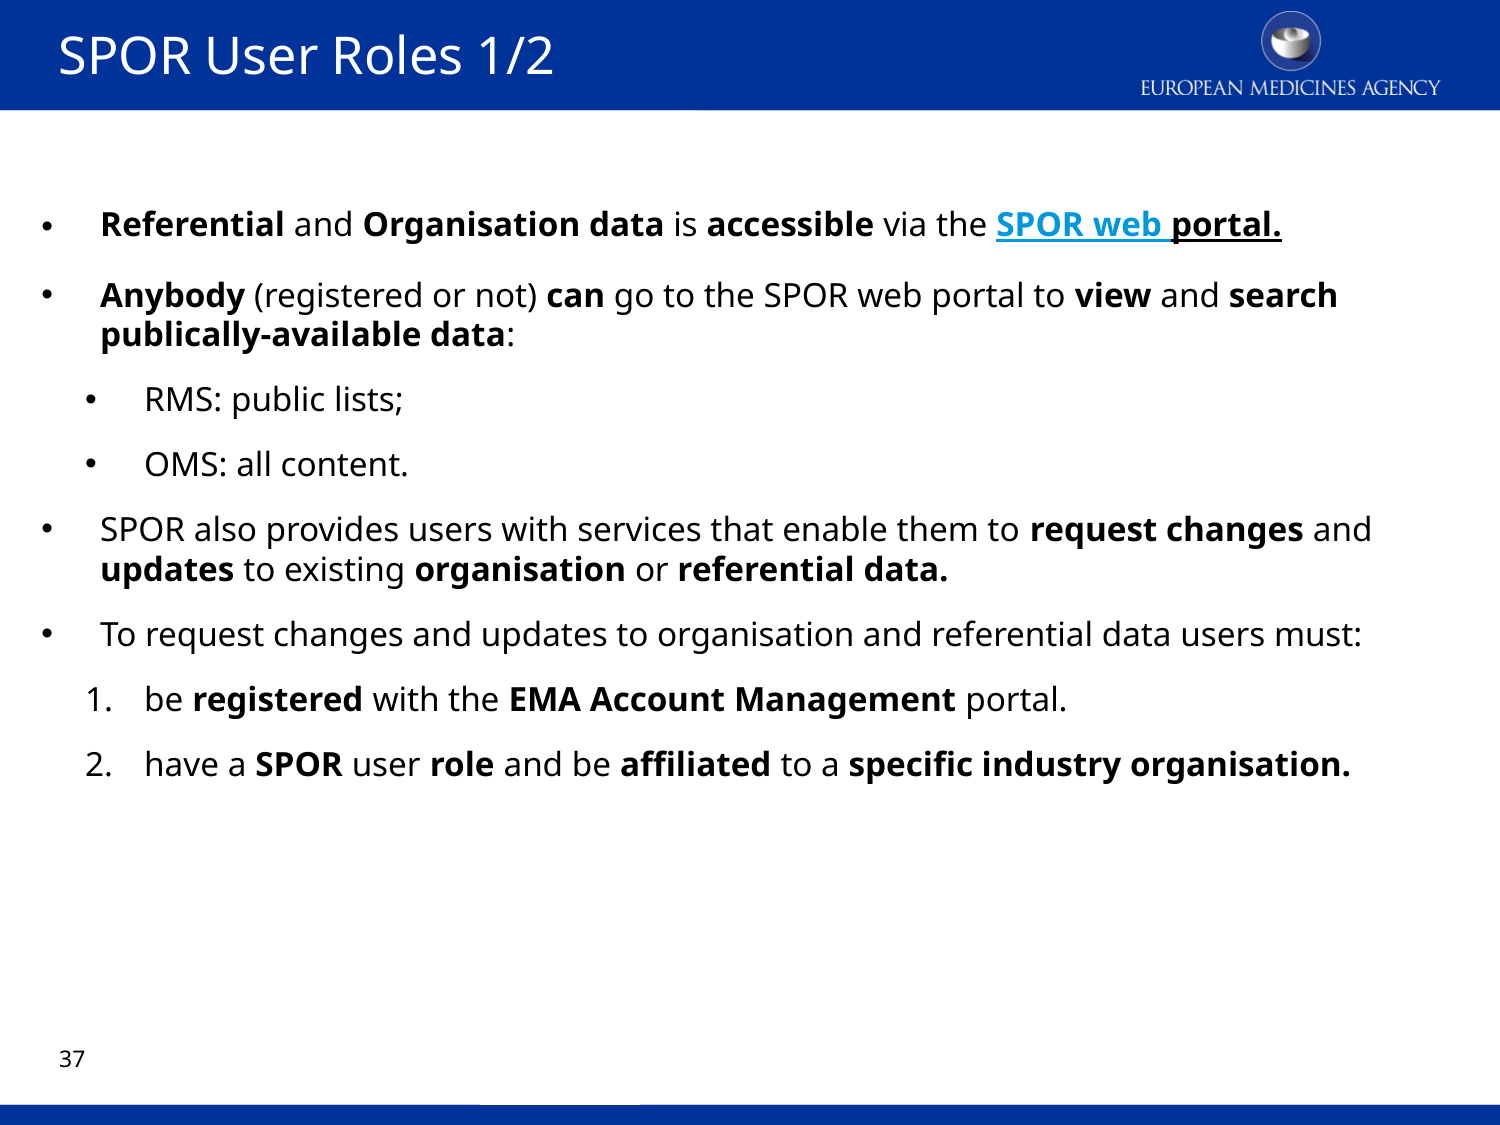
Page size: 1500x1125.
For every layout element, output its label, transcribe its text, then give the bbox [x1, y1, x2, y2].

list Referential and Organisation data is accessible via the SPOR web portal. Anybody (registered or not) can go to the SPOR web portal to view and search publically-available data: RMS: public lists; OMS: all content. SPOR also provides users with services that enable them to request changes and updates to existing organisation or referential data. To request changes and updates to organisation and referential data users must: be registered with the EMA Account Management portal. have a SPOR user role and be affiliated to a specific industry organisation. [41, 203, 1483, 972]
picture [1141, 11, 1441, 19]
slide_number 36 [59, 1050, 110, 1091]
text_box SPOR User Roles 1/2 [58, 19, 1441, 176]
